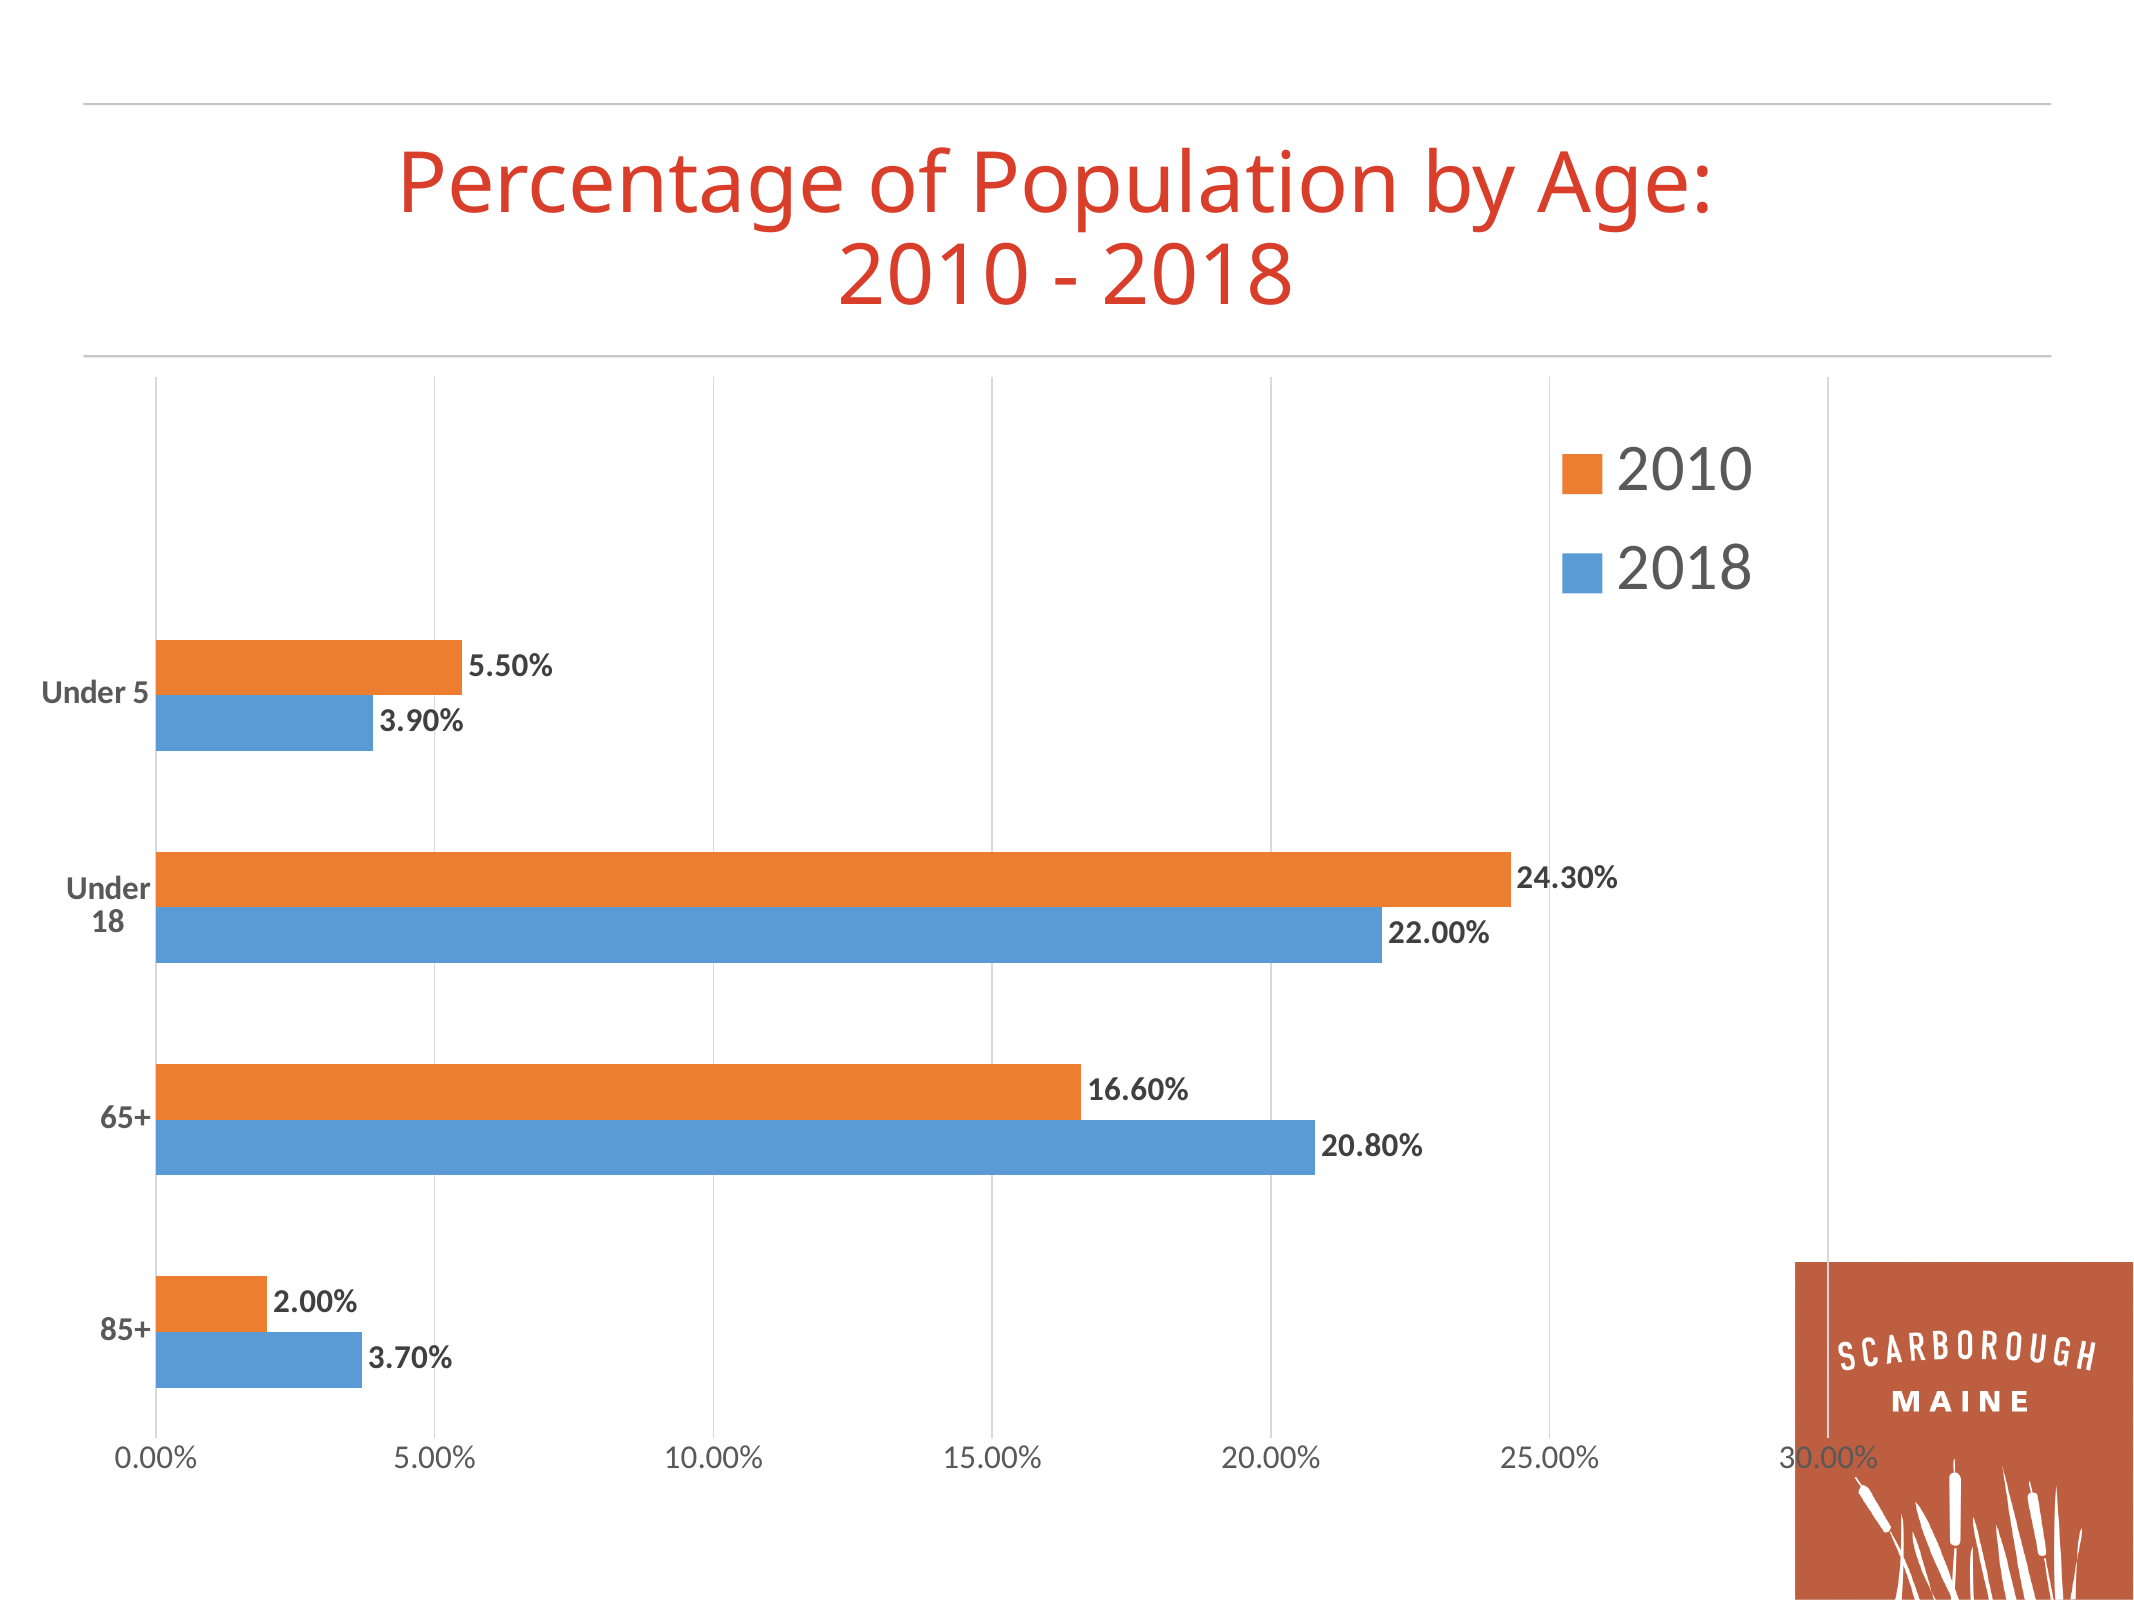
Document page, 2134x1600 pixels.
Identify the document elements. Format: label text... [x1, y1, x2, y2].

title Percentage of Population by Age: 2010 - 2018 [82, 130, 2051, 332]
picture [1795, 1262, 2134, 1600]
chart [35, 375, 1879, 1564]
